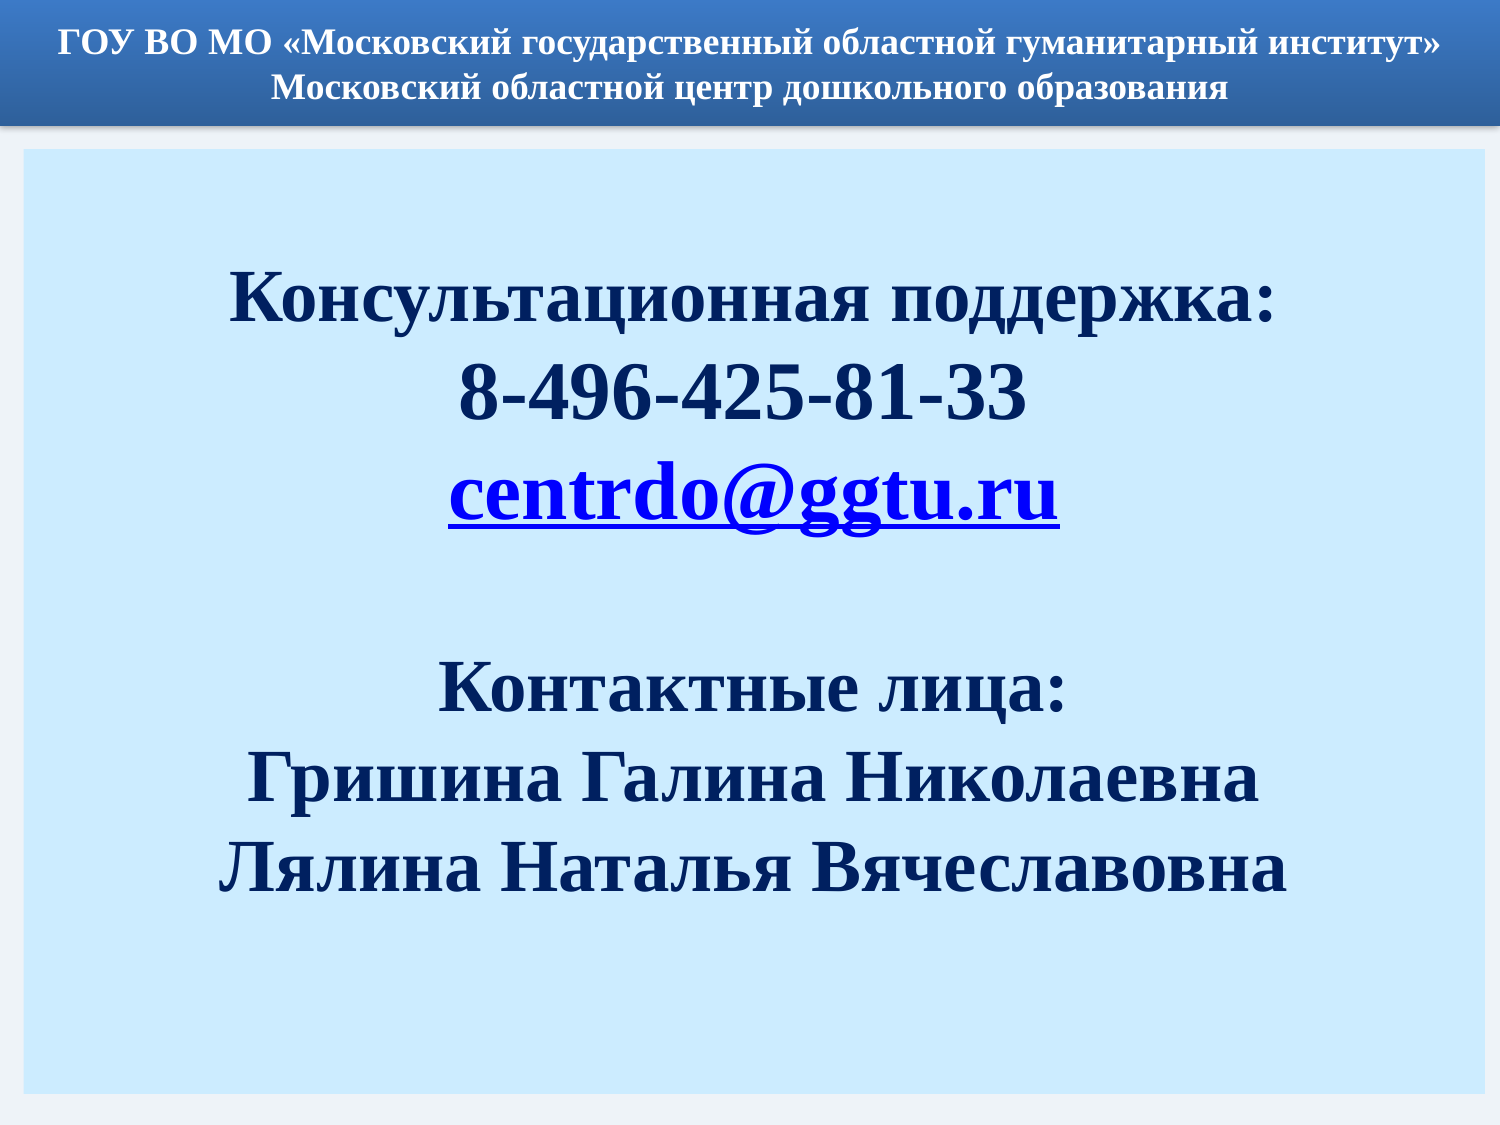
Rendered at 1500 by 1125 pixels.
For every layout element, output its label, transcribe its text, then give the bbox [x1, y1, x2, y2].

text_box ГОУ ВО МО «Московский государственный областной гуманитарный институт» Московский областной центр дошкольного образования [0, 0, 1500, 126]
title Консультационная поддержка: 8-496-425-81-33 centrdo@ggtu.ru Контактные лица: Гришина Галина Николаевна Лялина Наталья Вячеславовна [23, 149, 1485, 1094]
